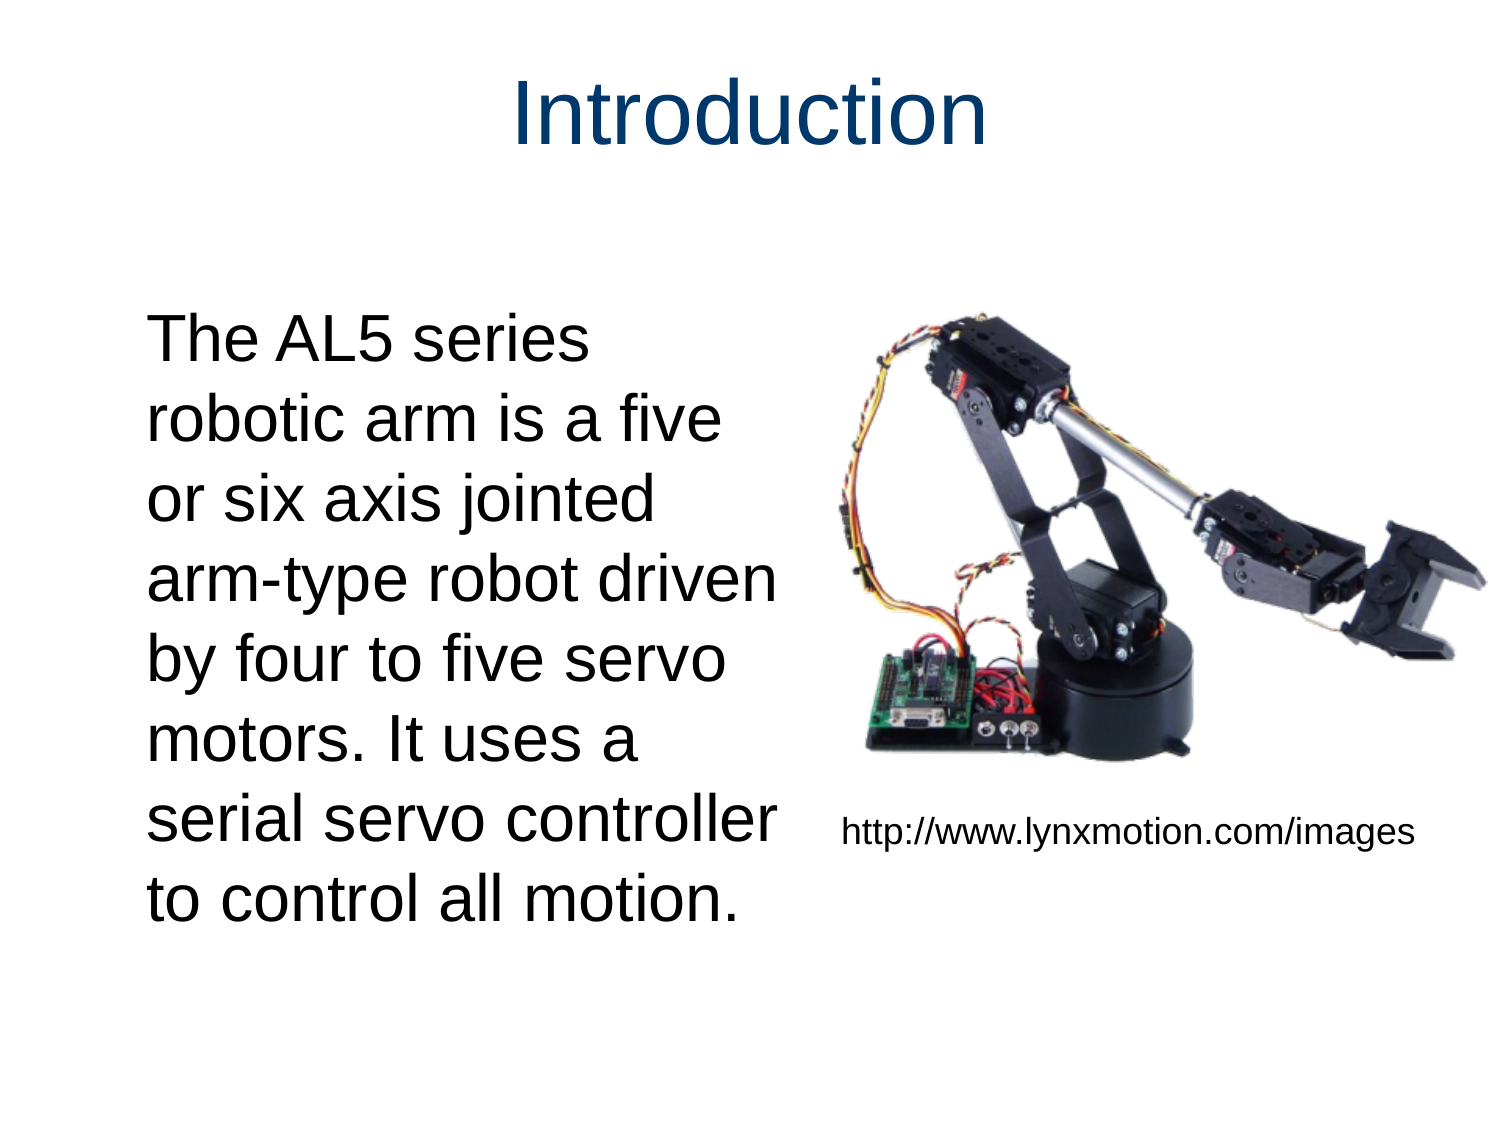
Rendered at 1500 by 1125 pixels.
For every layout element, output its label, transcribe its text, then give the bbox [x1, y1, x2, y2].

list The AL5 series robotic arm is a five or six axis jointed arm-type robot driven by four to five servo motors. It uses a serial servo controller to control all motion. [75, 287, 800, 1063]
text_box http://www.lynxmotion.com/images [826, 799, 1431, 860]
picture [833, 287, 1500, 788]
title Introduction [75, 45, 1425, 233]
